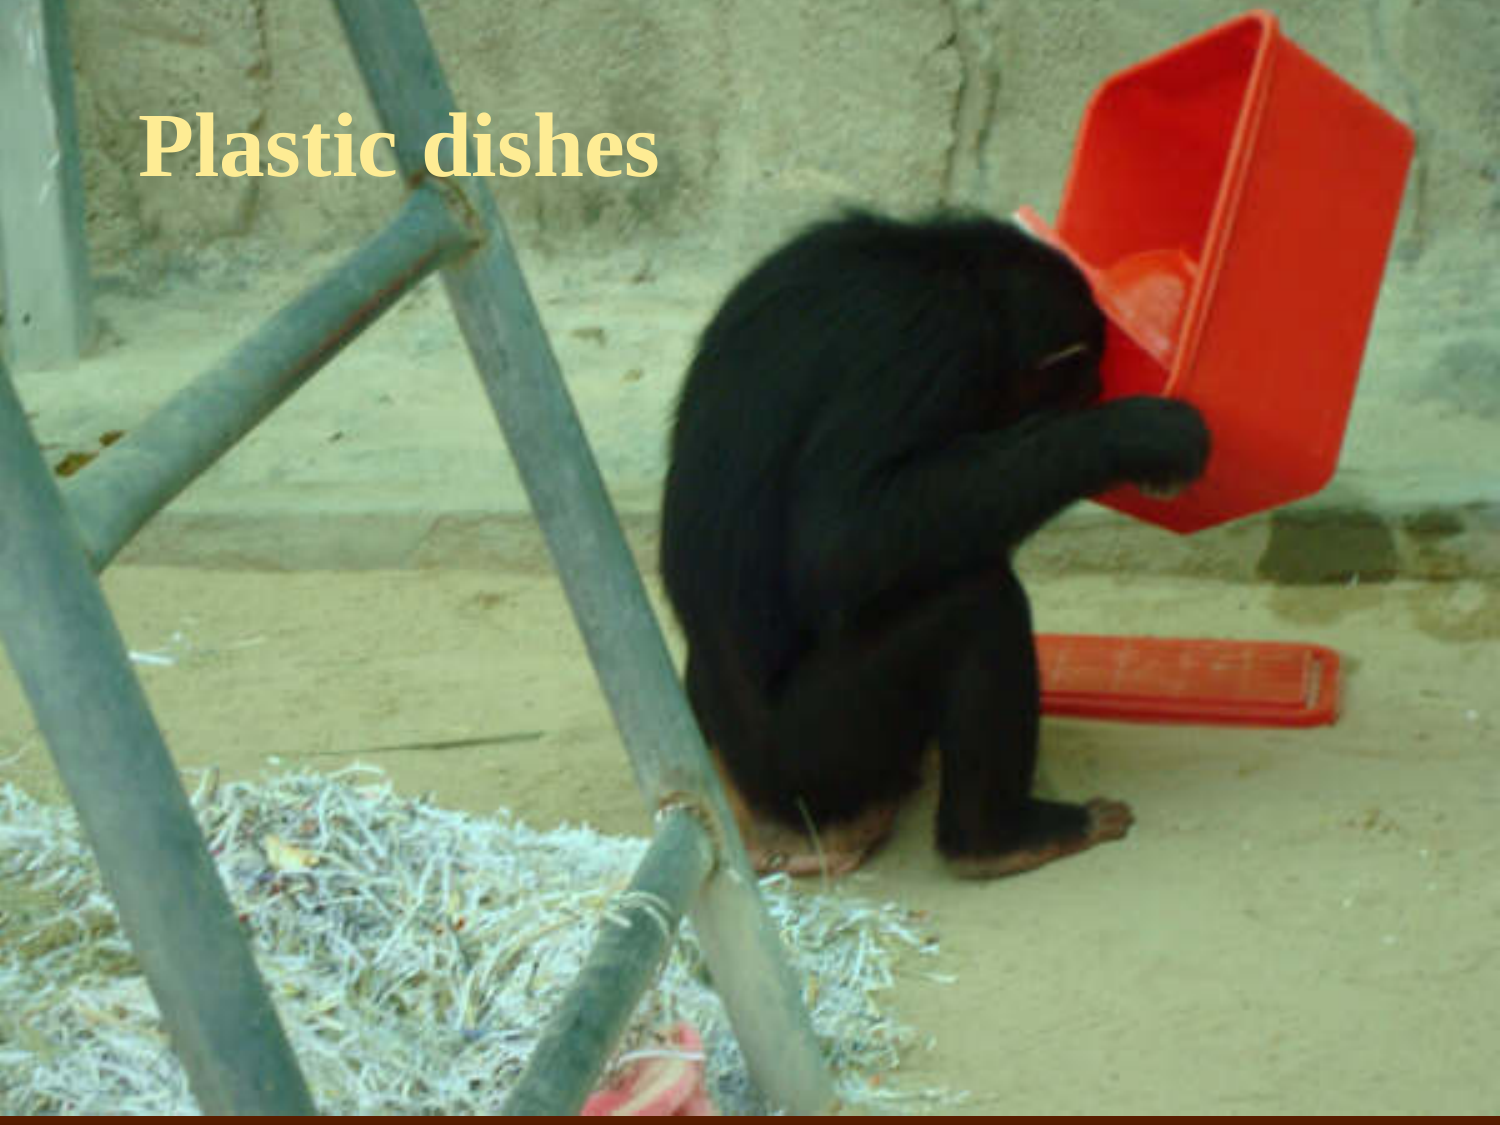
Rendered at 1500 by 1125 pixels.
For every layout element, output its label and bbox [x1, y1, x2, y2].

list [0, 0, 1500, 1116]
